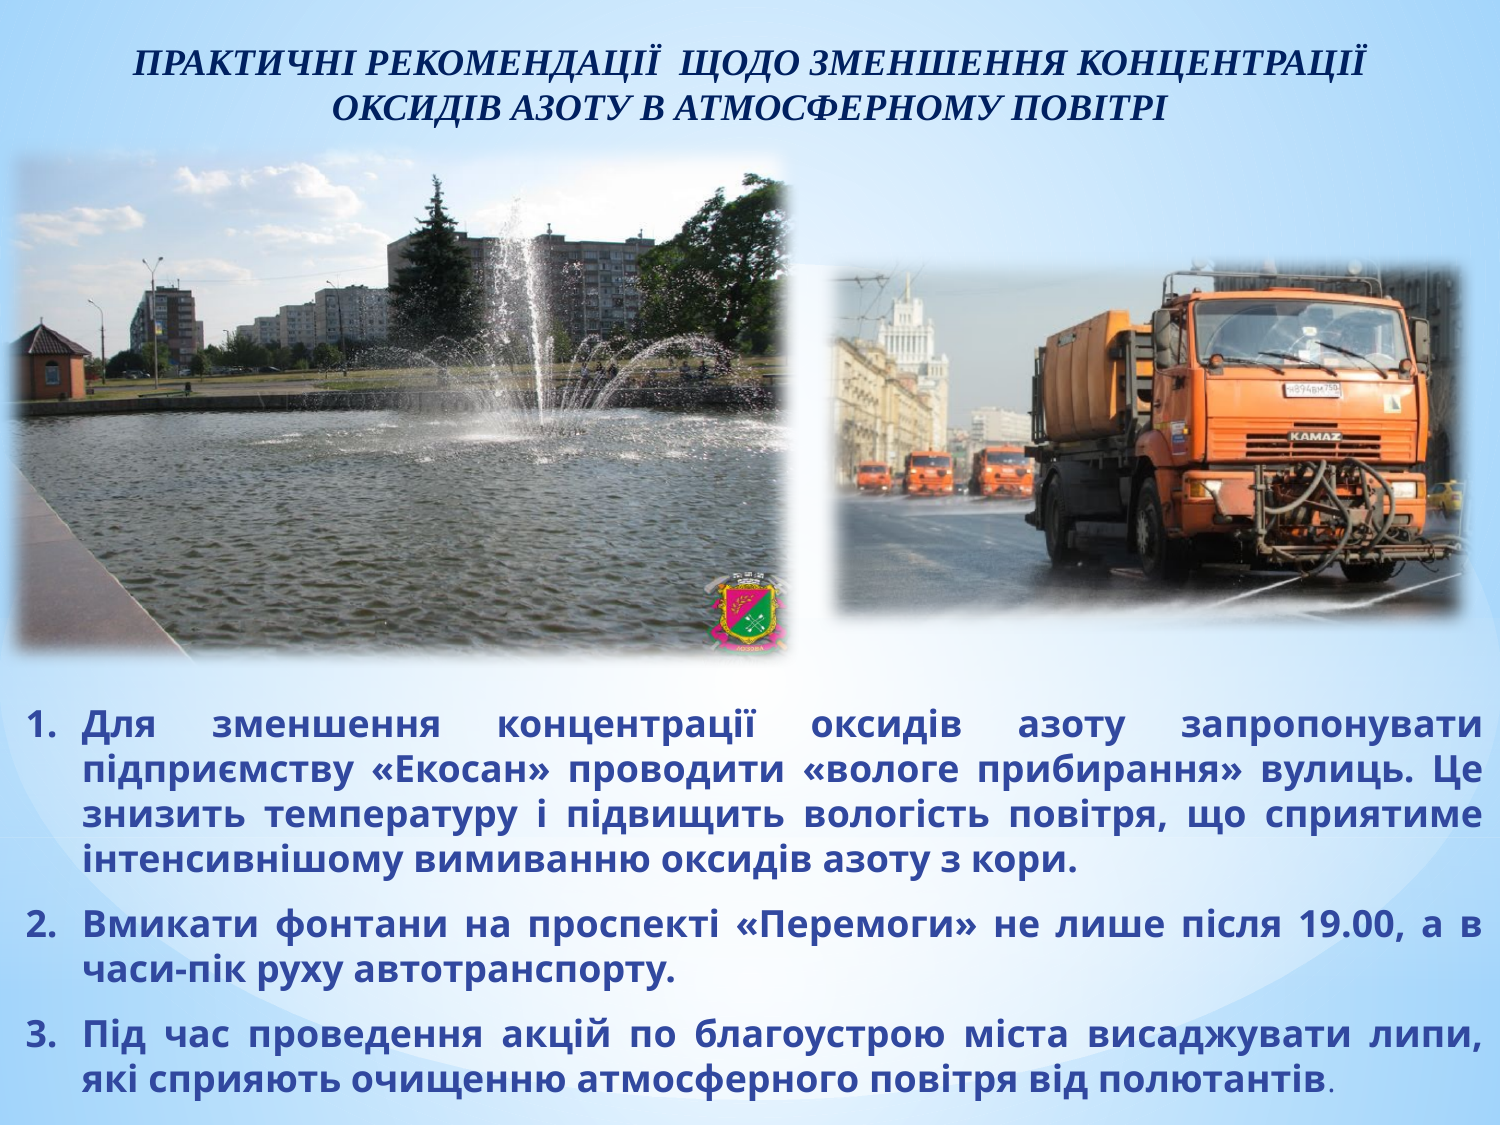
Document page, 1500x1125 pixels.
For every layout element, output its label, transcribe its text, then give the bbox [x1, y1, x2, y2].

text_box ПРАКТИЧНІ РЕКОМЕНДАЦІЇ ЩОДО ЗМЕНШЕННЯ КОНЦЕНТРАЦІЇ ОКСИДІВ АЗОТУ В АТМОСФЕРНОМУ ПОВІТРІ [88, 30, 1412, 301]
text_box Для зменшення концентрації оксидів азоту запропонувати підприємству «Екосан» проводити «вологе прибирання» вулиць. Це знизить температуру і підвищить вологість повітря, що сприятиме інтенсивнішому вимиванню оксидів азоту з кори. Вмикати фонтани на проспекті «Перемоги» не лише після 19.00, а в часи-пік руху автотранспорту. Під час проведення акцій по благоустрою міста висаджувати липи, які сприяють очищенню атмосферного повітря від полютантів. [10, 692, 1500, 1107]
picture [818, 252, 1476, 634]
picture [0, 136, 800, 669]
